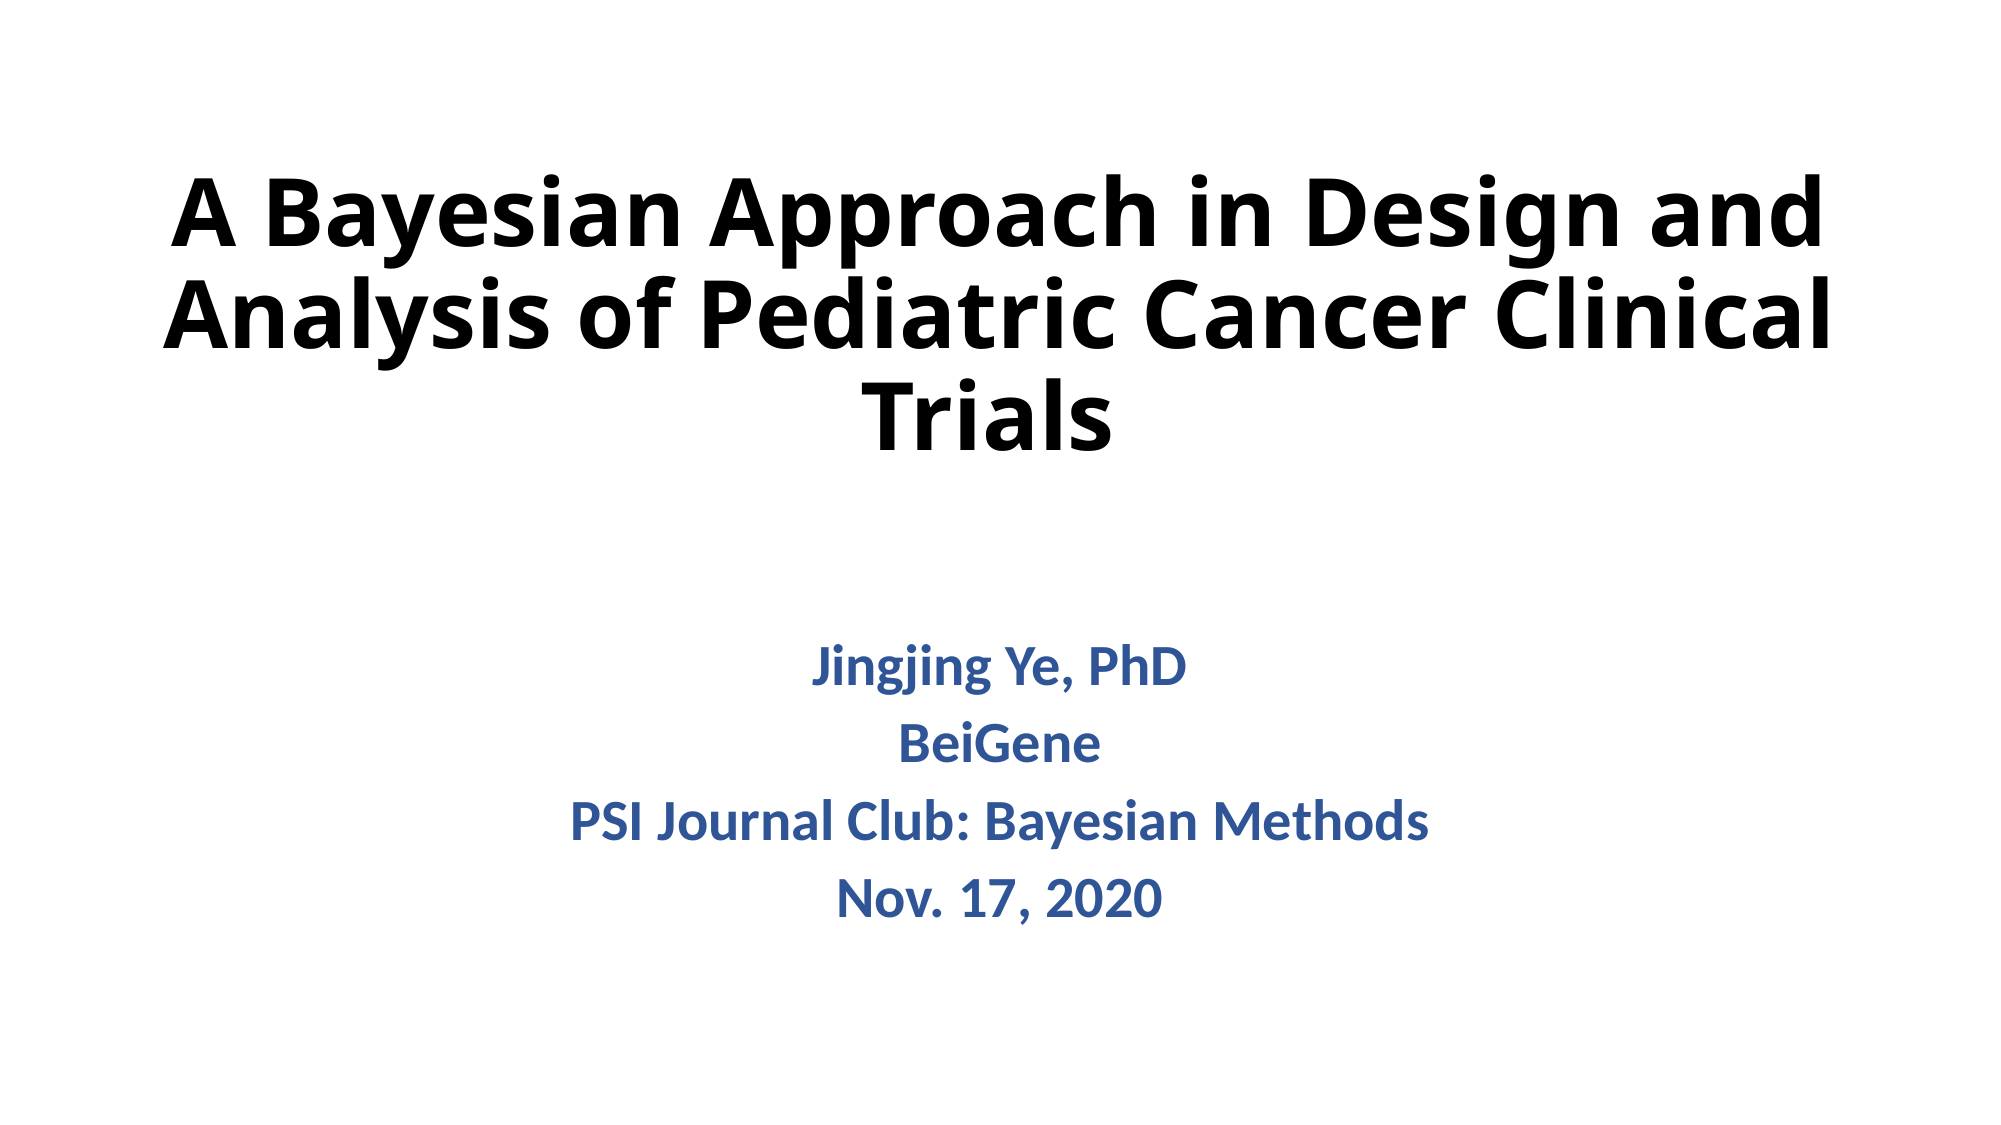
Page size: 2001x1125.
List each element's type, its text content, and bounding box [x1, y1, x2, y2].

title A Bayesian Approach in Design and Analysis of Pediatric Cancer Clinical Trials [91, 155, 1909, 479]
subtitle Jingjing Ye, PhD BeiGene PSI Journal Club: Bayesian Methods Nov. 17, 2020 [83, 627, 1917, 939]
